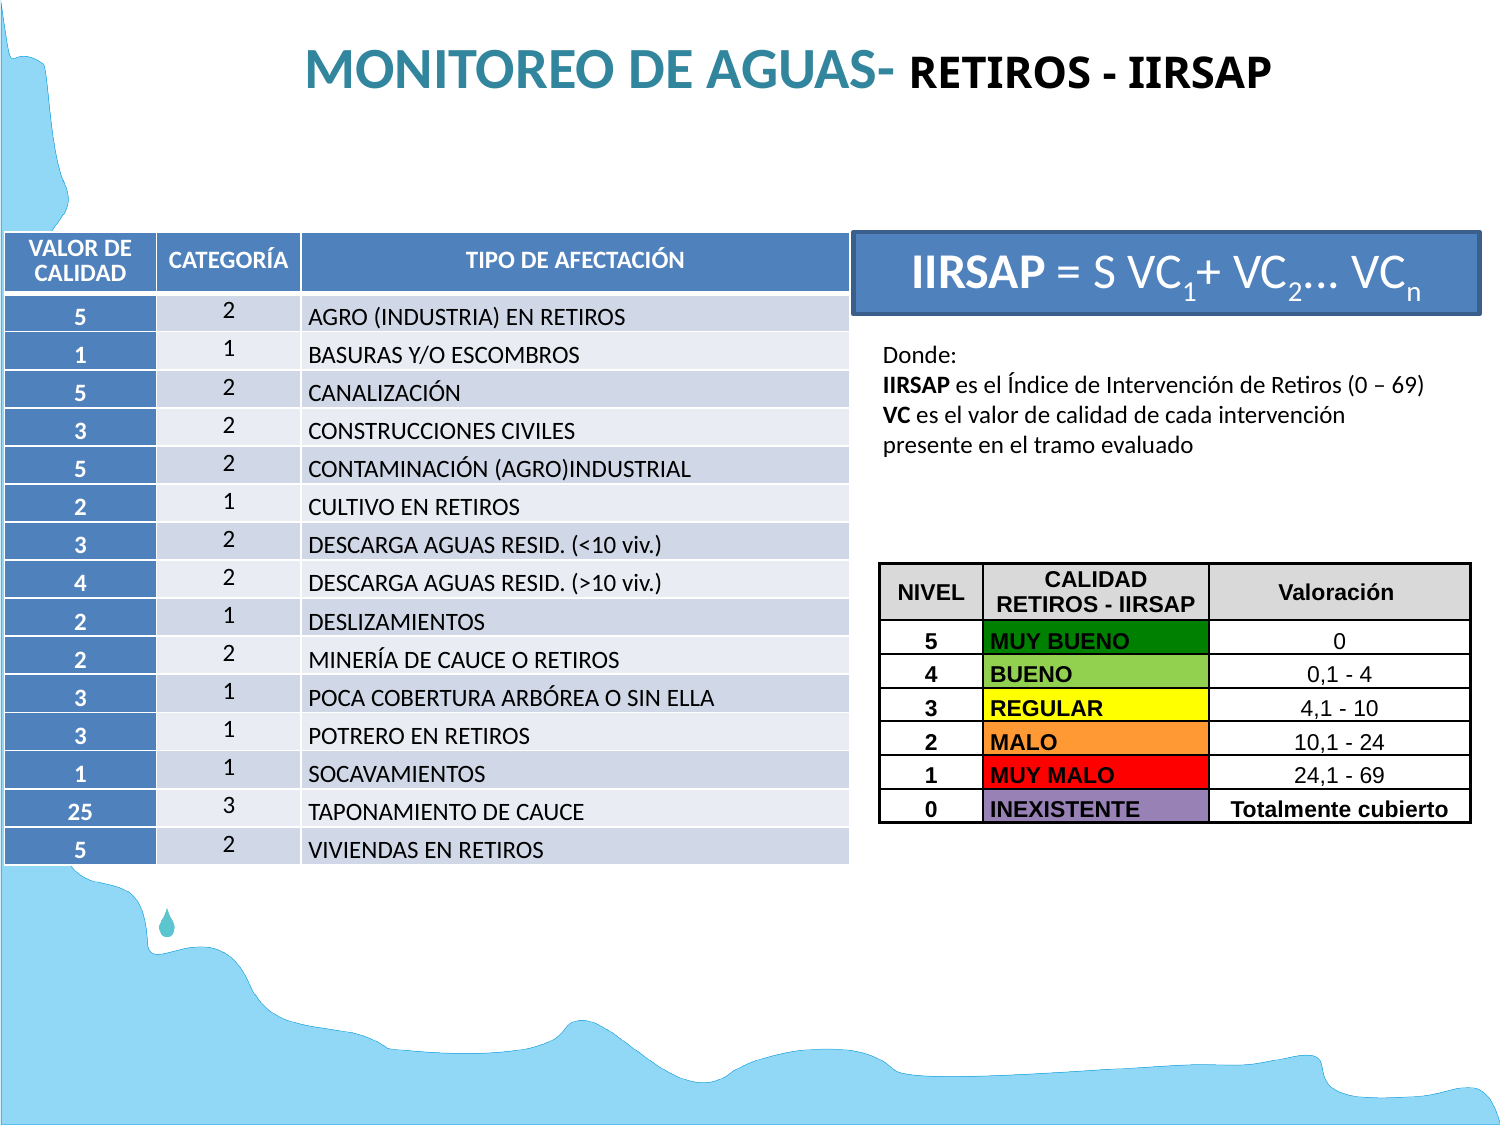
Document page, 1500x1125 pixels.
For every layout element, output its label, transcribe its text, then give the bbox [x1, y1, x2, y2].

table_cell 2 [5, 485, 156, 521]
table_cell INEXISTENTE [984, 790, 1208, 821]
table_cell MALO [984, 722, 1208, 754]
table_cell 25 [5, 790, 156, 826]
table_cell CONSTRUCCIONES CIVILES [302, 409, 849, 445]
table_cell 2 [157, 637, 300, 673]
table_header CATEGORÍA [157, 233, 300, 291]
table_cell VIVIENDAS EN RETIROS [302, 828, 849, 864]
table_cell SOCAVAMIENTOS [302, 751, 849, 788]
table_cell 2 [157, 296, 300, 331]
table_cell 5 [5, 447, 156, 483]
table_cell 5 [881, 621, 982, 653]
table_cell 1 [5, 751, 156, 788]
table_header VALOR DE CALIDAD [5, 233, 156, 291]
table_cell 0 [1210, 621, 1469, 653]
table_header Valoración [1210, 565, 1469, 619]
table_cell 1 [881, 756, 982, 788]
table_cell DESCARGA AGUAS RESID. (<10 viv.) [302, 523, 849, 559]
text_box Donde: IIRSAP es el Índice de Intervención de Retiros (0 – 69) VC es el valor de calidad de cada intervención presente en el tramo evaluado [868, 331, 1453, 467]
table_cell MINERÍA DE CAUCE O RETIROS [302, 637, 849, 673]
table_cell REGULAR [984, 689, 1208, 720]
table_cell 10,1 - 24 [1210, 722, 1469, 754]
table_cell 1 [157, 485, 300, 521]
table_cell Totalmente cubierto [1210, 790, 1469, 821]
table_cell 3 [157, 790, 300, 826]
table_cell 0 [881, 790, 982, 821]
table_cell 4,1 - 10 [1210, 689, 1469, 720]
table_cell DESLIZAMIENTOS [302, 599, 849, 635]
table_cell 5 [5, 371, 156, 407]
table_cell 5 [5, 296, 156, 331]
table_cell CONTAMINACIÓN (AGRO)INDUSTRIAL [302, 447, 849, 483]
table_cell 1 [157, 751, 300, 788]
table_cell CANALIZACIÓN [302, 371, 849, 407]
table_cell 0,1 - 4 [1210, 655, 1469, 687]
table_cell 2 [157, 523, 300, 559]
table_cell 3 [5, 523, 156, 559]
table_cell CULTIVO EN RETIROS [302, 485, 849, 521]
table_cell 2 [157, 447, 300, 483]
table_cell DESCARGA AGUAS RESID. (>10 viv.) [302, 561, 849, 597]
table_cell 2 [157, 409, 300, 445]
table_cell POCA COBERTURA ARBÓREA O SIN ELLA [302, 675, 849, 712]
text_box MONITOREO DE AGUAS- RETIROS - IIRSAP [94, 19, 1483, 126]
table_cell 2 [881, 722, 982, 754]
table_header NIVEL [881, 565, 982, 619]
table_cell 3 [5, 409, 156, 445]
table_cell MUY BUENO [984, 621, 1208, 653]
table_cell 1 [157, 599, 300, 635]
table_cell POTRERO EN RETIROS [302, 713, 849, 750]
table_cell 3 [5, 675, 156, 712]
table_cell 4 [881, 655, 982, 687]
table_cell 4 [5, 561, 156, 597]
table_cell 2 [157, 828, 300, 864]
table_cell 1 [5, 332, 156, 369]
table_cell 24,1 - 69 [1210, 756, 1469, 788]
table_cell BUENO [984, 655, 1208, 687]
table_cell 2 [157, 561, 300, 597]
table_cell 2 [5, 599, 156, 635]
table_cell MUY MALO [984, 756, 1208, 788]
table_cell 1 [157, 713, 300, 750]
table_cell 3 [881, 689, 982, 720]
text_box IIRSAP = S VC1+ VC2... VCn [851, 230, 1482, 316]
table_cell 5 [5, 828, 156, 864]
table_header TIPO DE AFECTACIÓN [302, 233, 849, 291]
table_header CALIDAD RETIROS - IIRSAP [984, 565, 1208, 619]
table_cell TAPONAMIENTO DE CAUCE [302, 790, 849, 826]
table_cell BASURAS Y/O ESCOMBROS [302, 332, 849, 369]
table_cell 1 [157, 332, 300, 369]
table_cell 3 [5, 713, 156, 750]
picture [0, 0, 1500, 1125]
table_cell AGRO (INDUSTRIA) EN RETIROS [302, 296, 849, 331]
table_cell 2 [157, 371, 300, 407]
table_cell 2 [5, 637, 156, 673]
table_cell 1 [157, 675, 300, 712]
